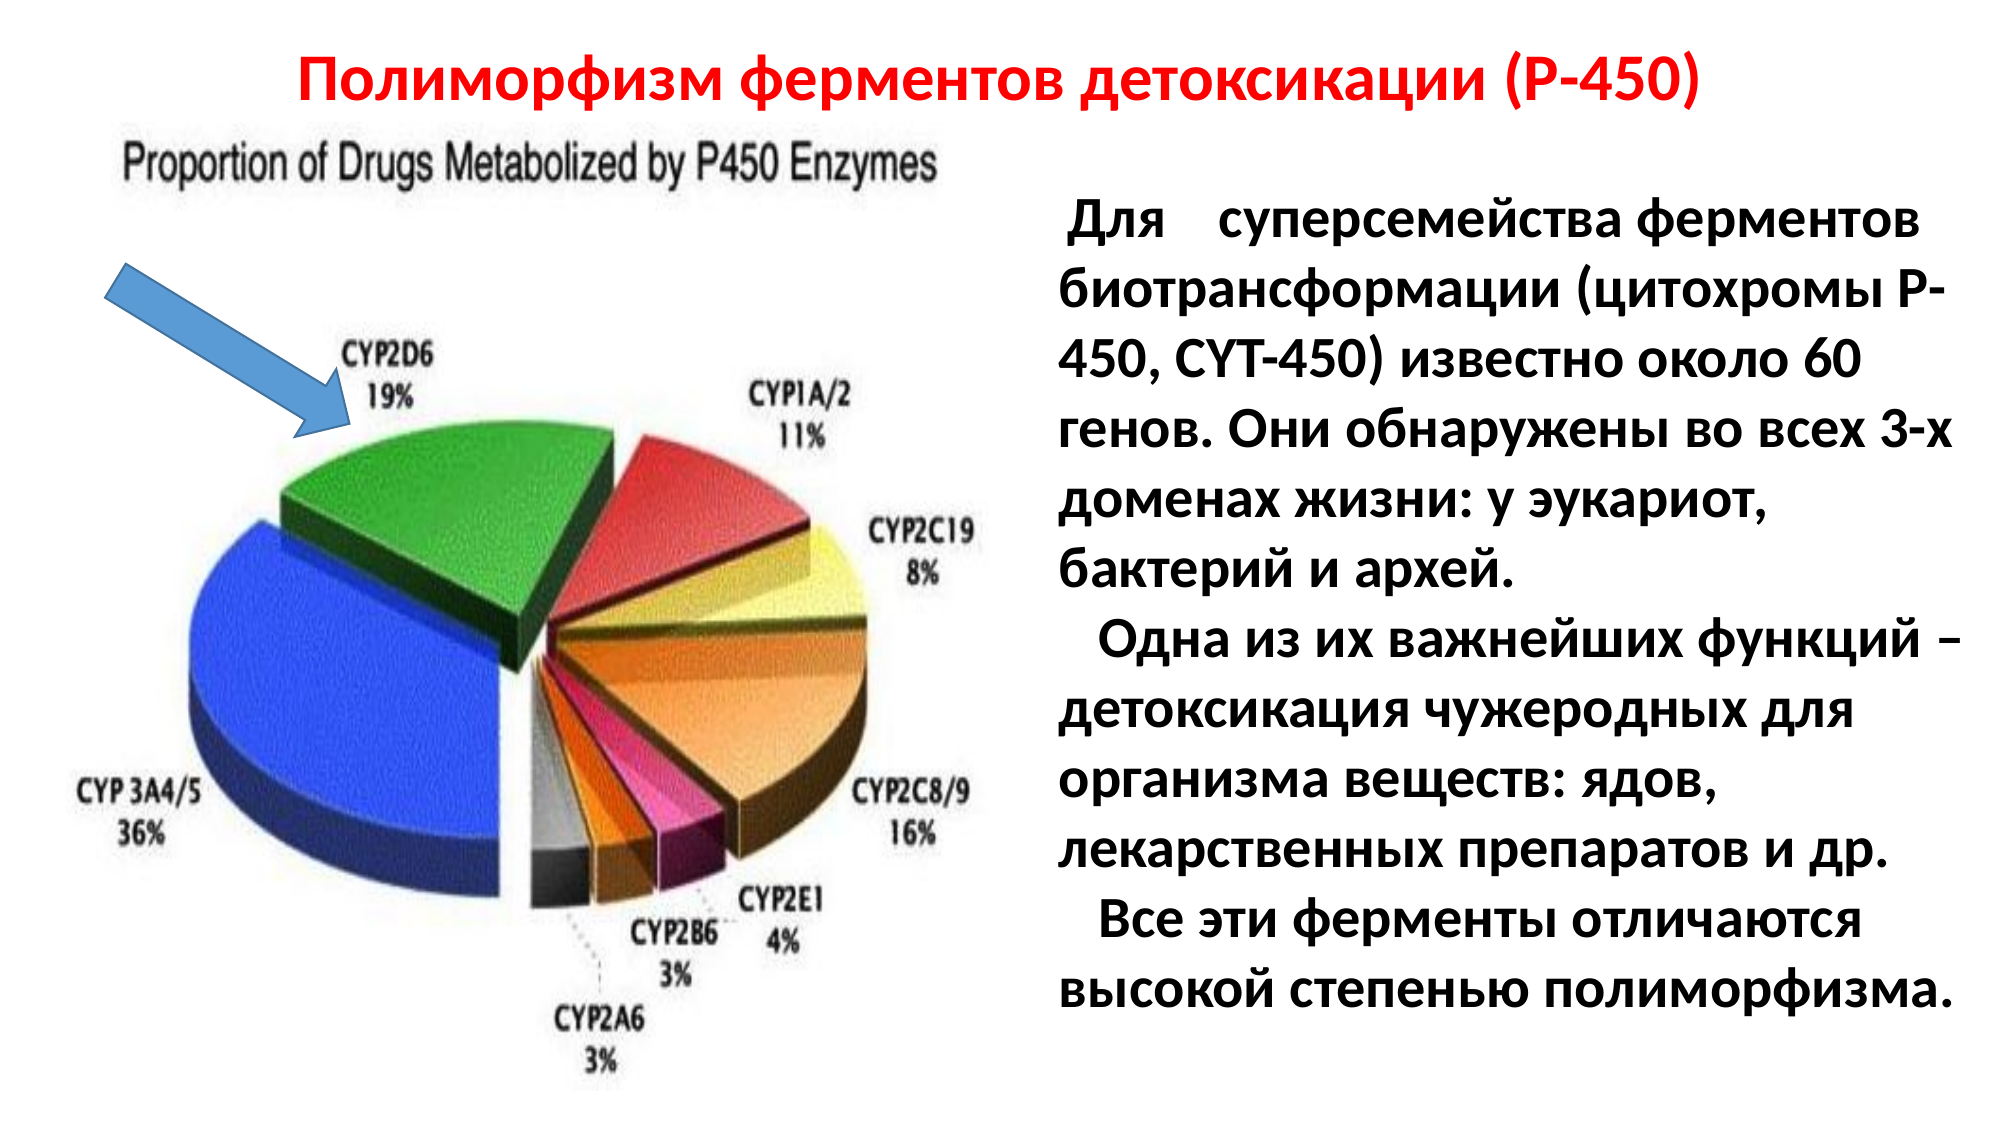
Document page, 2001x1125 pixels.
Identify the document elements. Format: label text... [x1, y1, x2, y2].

title Полиморфизм ферментов детоксикации (Р-450) [137, 0, 1863, 158]
text_box Для суперcемейства ферментов биотрансформации (цитохромы Р-450, CYT-450) известно около 60 генов. Они обнаружены во всех 3-х доменах жизни: у эукариот, бактерий и архей. Одна из их важнейших функций – детоксикация чужеродных для организма веществ: ядов, лекарственных препаратов и др. Все эти ферменты отличаются высокой степенью полиморфизма. [1044, 171, 1988, 1027]
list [66, 122, 1000, 1091]
